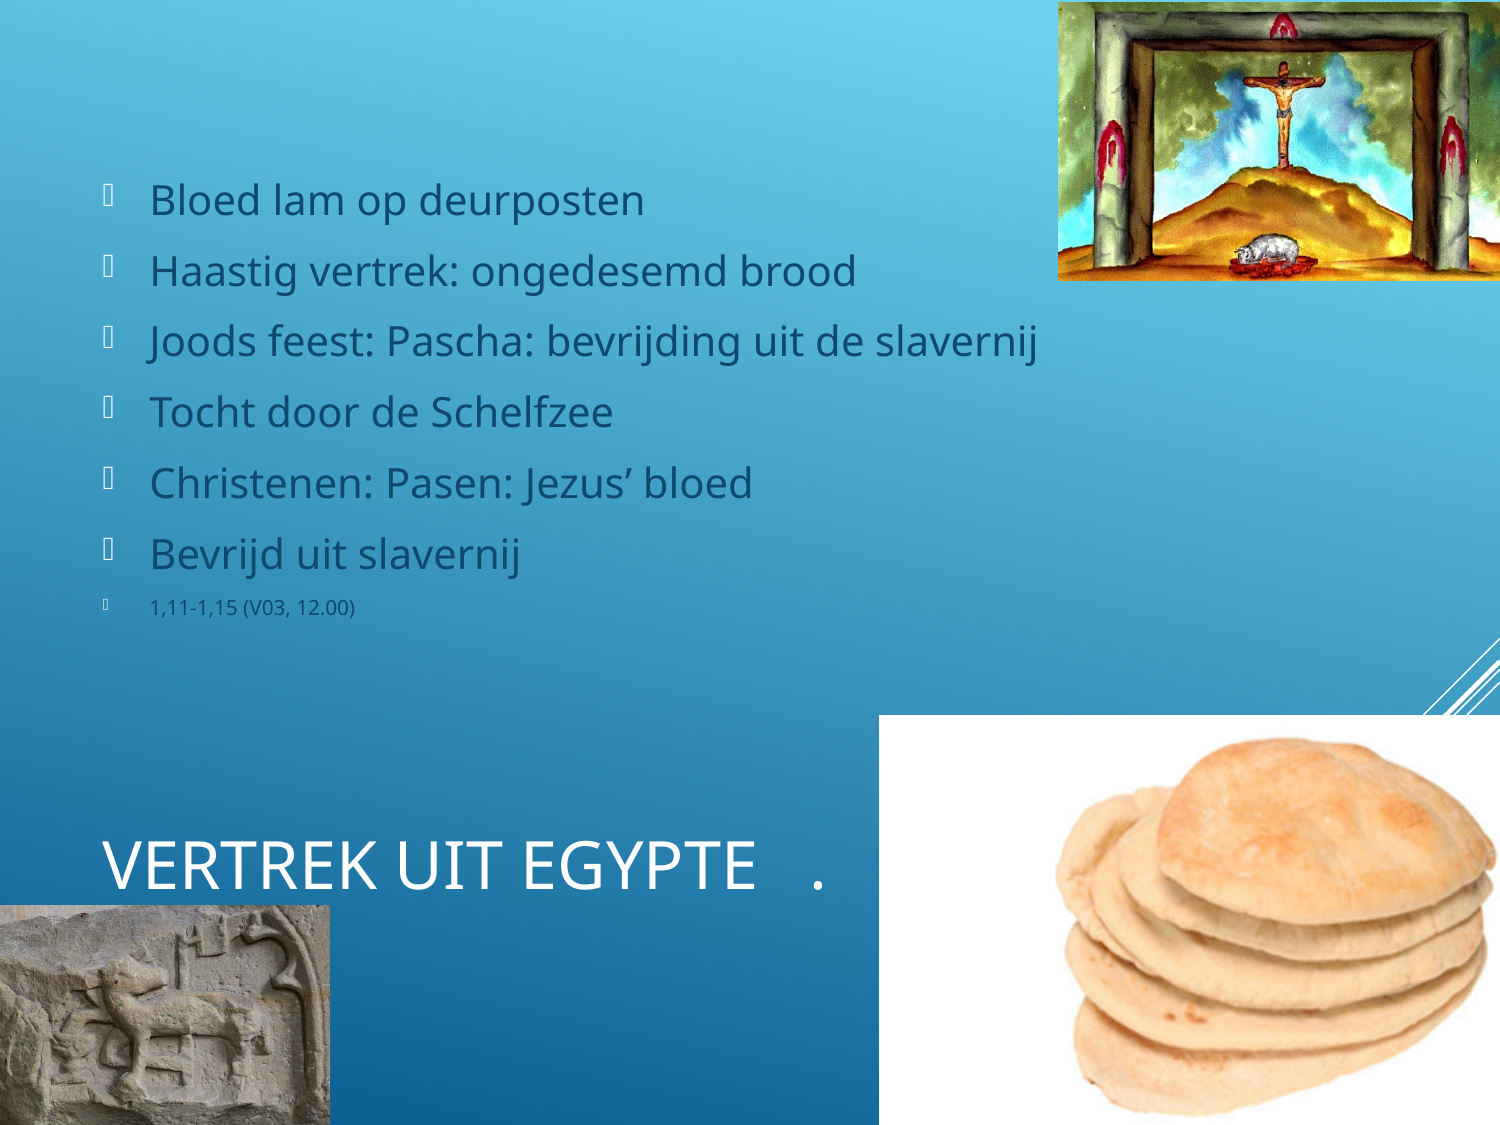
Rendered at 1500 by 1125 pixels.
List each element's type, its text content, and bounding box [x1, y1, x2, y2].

title Vertrek uit Egypte . [87, 737, 879, 988]
picture [0, 904, 331, 1125]
list Bloed lam op deurposten Haastig vertrek: ongedesemd brood Joods feest: Pascha: bevrijding uit de slavernij Tocht door de Schelfzee Christenen: Pasen: Jezus’ bloed Bevrijd uit slavernij 1,11-1,15 (V03, 12.00) [87, 87, 1163, 706]
picture [879, 715, 1500, 1125]
picture [1058, 2, 1500, 281]
